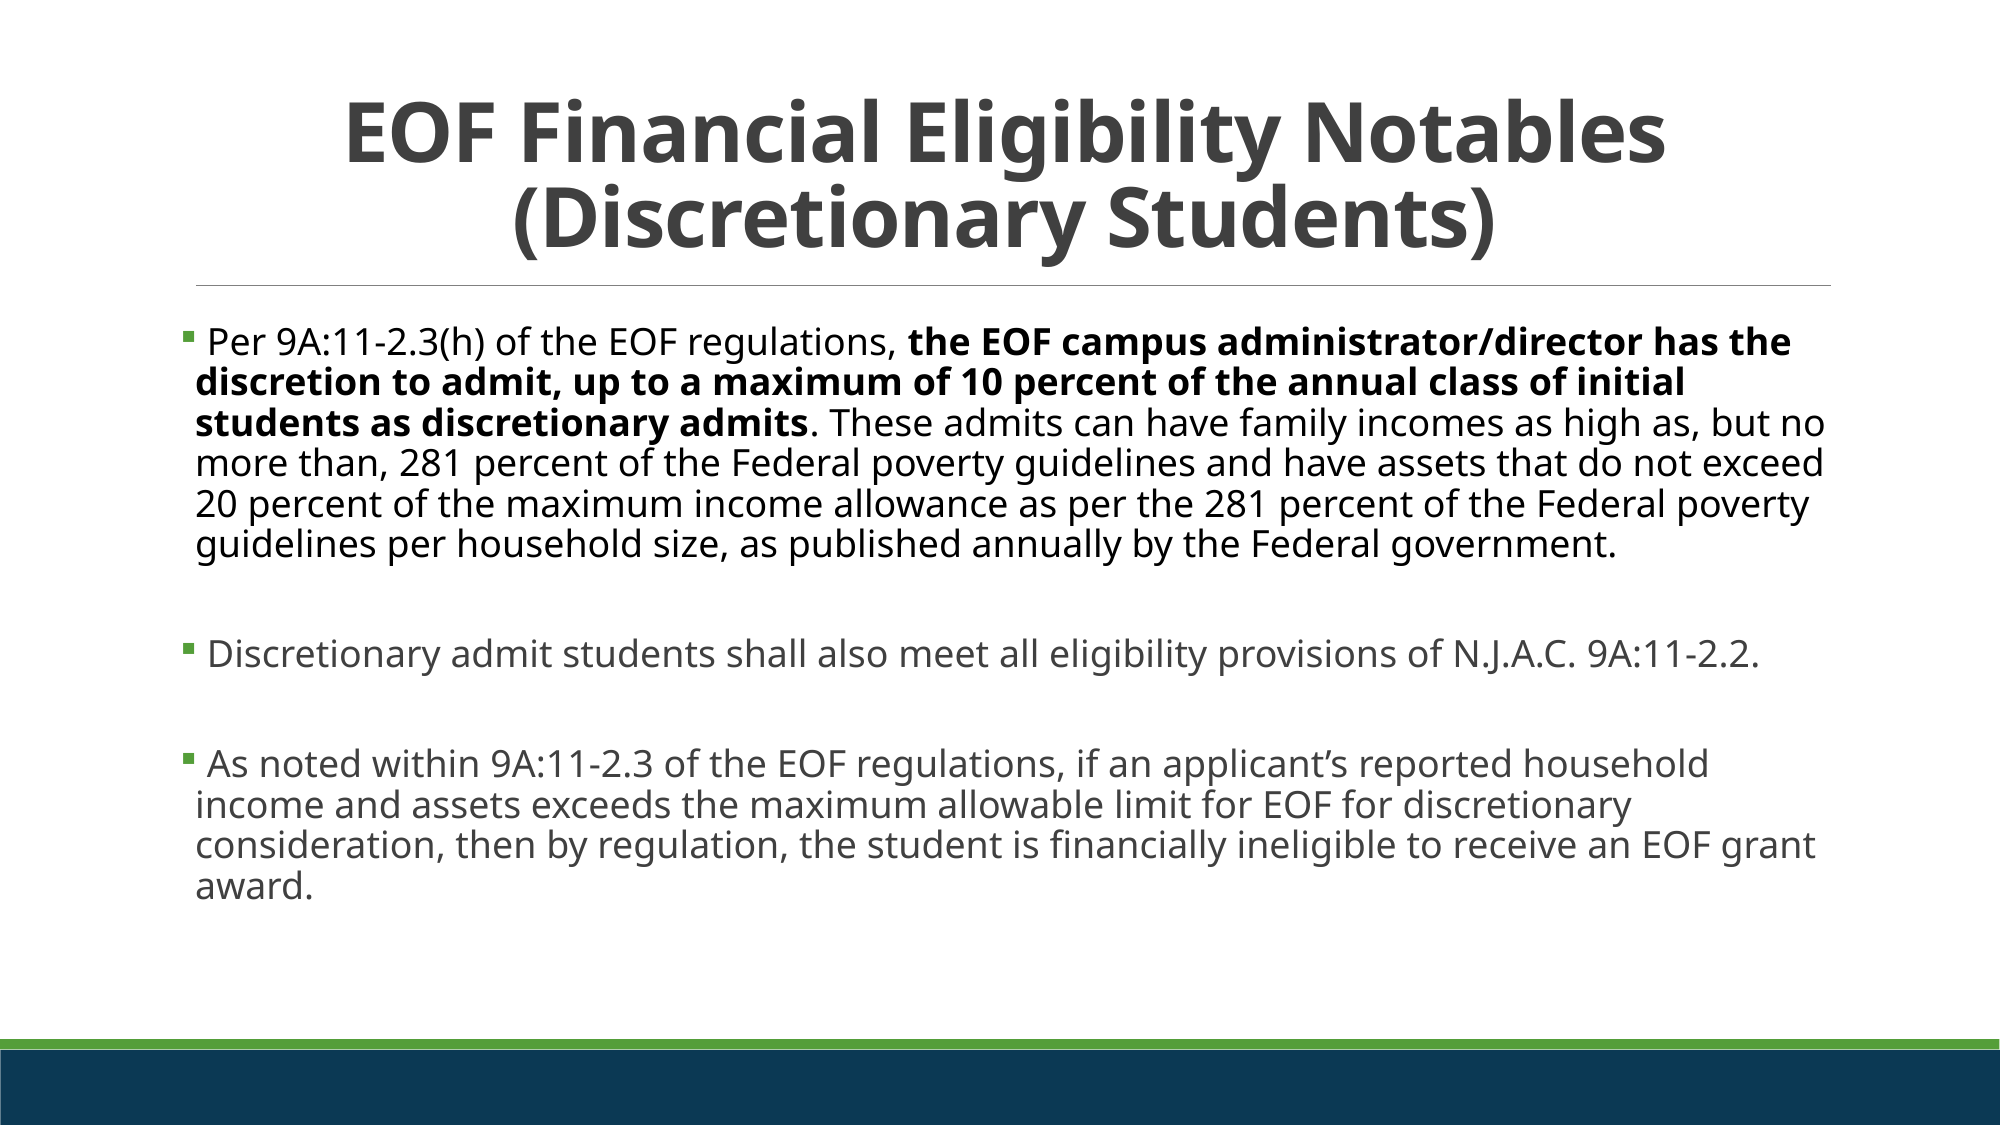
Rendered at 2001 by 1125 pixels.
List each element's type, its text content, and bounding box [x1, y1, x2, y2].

list Per 9A:11-2.3(h) of the EOF regulations, the EOF campus administrator/director has the discretion to admit, up to a maximum of 10 percent of the annual class of initial students as discretionary admits. These admits can have family incomes as high as, but no more than, 281 percent of the Federal poverty guidelines and have assets that do not exceed 20 percent of the maximum income allowance as per the 281 percent of the Federal poverty guidelines per household size, as published annually by the Federal government. Discretionary admit students shall also meet all eligibility provisions of N.J.A.C. 9A:11-2.2. As noted within 9A:11-2.3 of the EOF regulations, if an applicant’s reported household income and assets exceeds the maximum allowable limit for EOF for discretionary consideration, then by regulation, the student is financially ineligible to receive an EOF grant award. [180, 315, 1830, 976]
title EOF Financial Eligibility Notables (Discretionary Students) [180, 64, 1830, 273]
